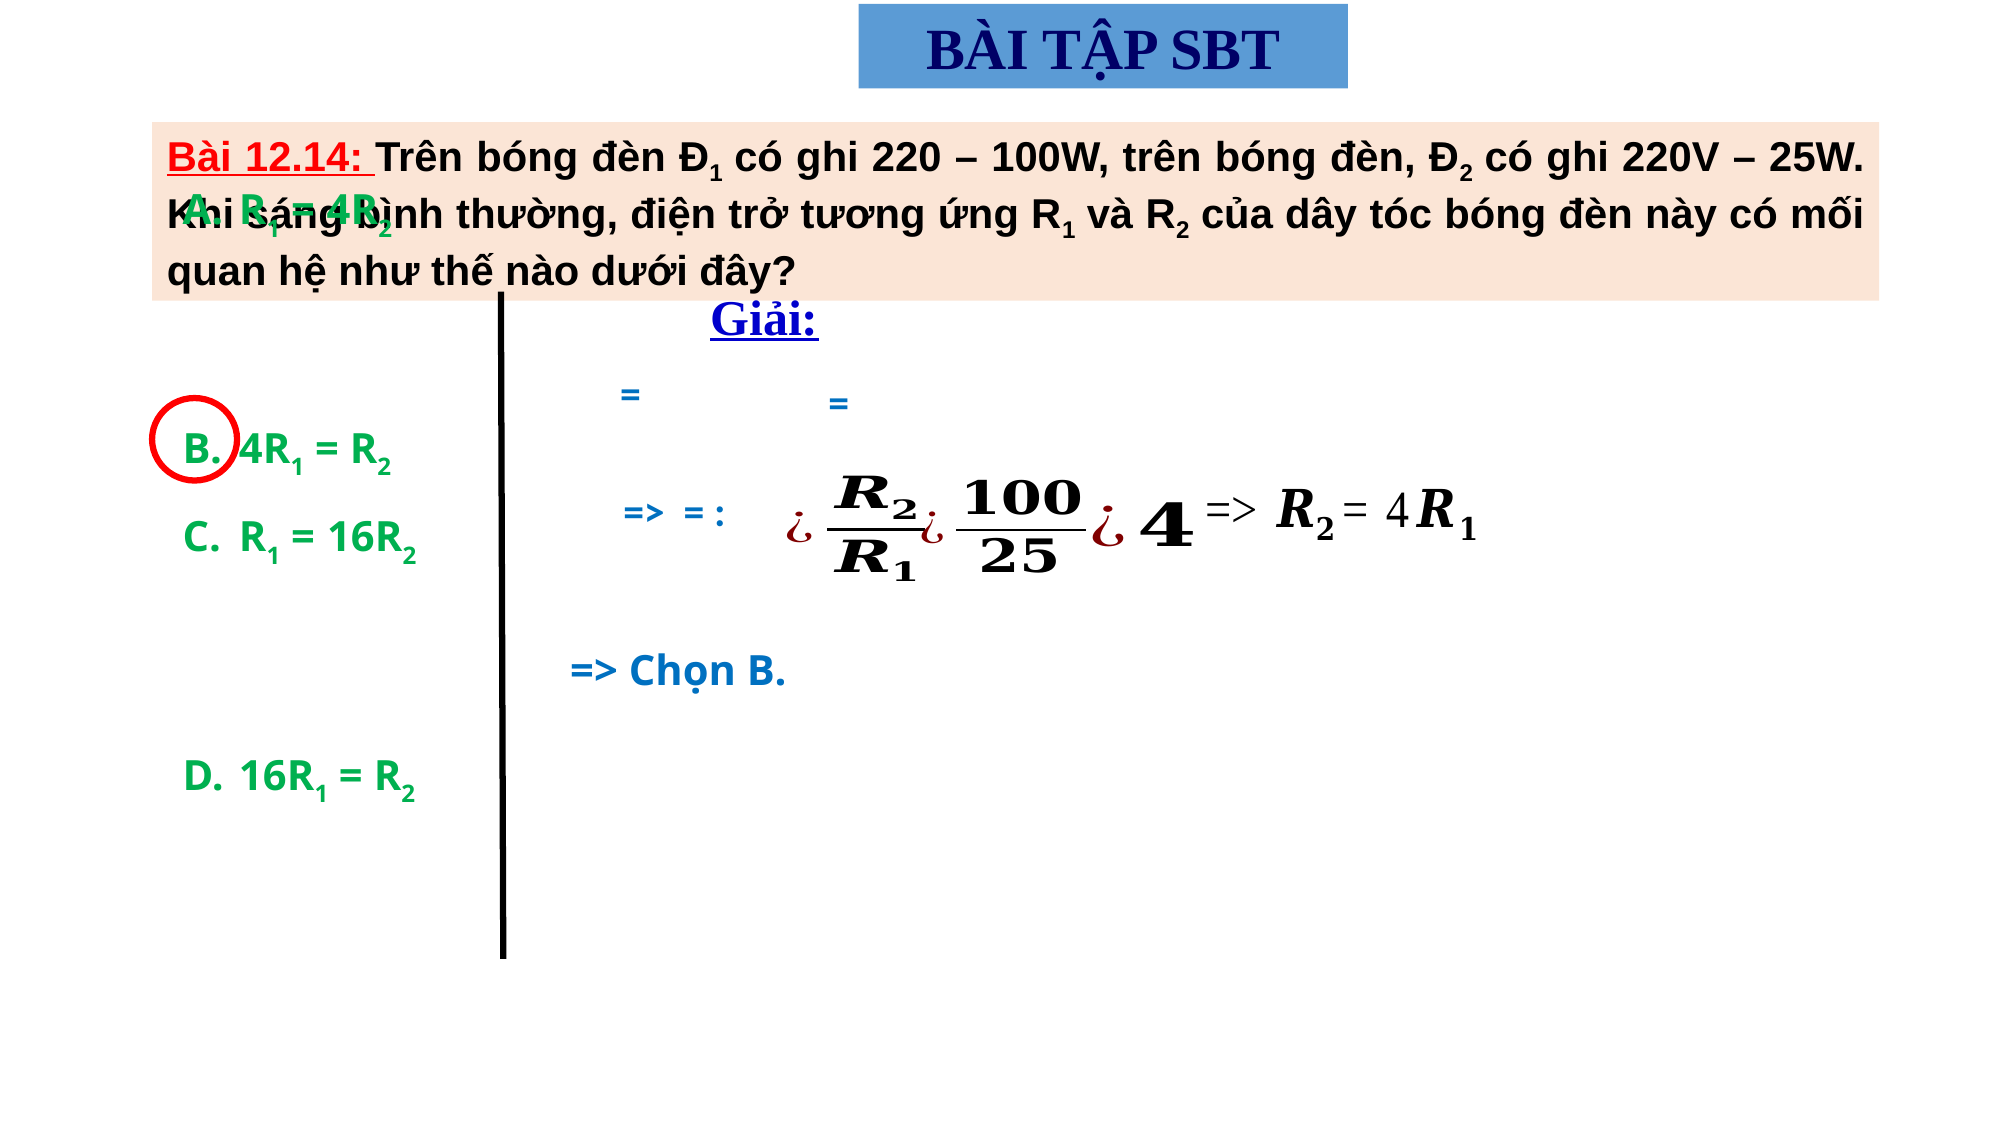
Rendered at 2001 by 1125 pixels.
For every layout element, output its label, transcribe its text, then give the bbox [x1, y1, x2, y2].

text_box BÀI TẬP SBT [858, 3, 1348, 89]
text_box Bài 12.14: Trên bóng đèn Đ1 có ghi 220 – 100W, trên bóng đèn, Đ2 có ghi 220V – 25W. Khi sáng bình thường, điện trở tương ứng R1 và R2 của dây tóc bóng đèn này có mối quan hệ như thế nào dưới đây? [152, 122, 1880, 301]
text_box [151, 406, 167, 472]
text_box => Chọn B. [555, 636, 813, 702]
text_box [500, 291, 504, 959]
text_box R1 = 4R2 4R1 = R2 R1 = 16R2 16R1 = R2 [167, 146, 457, 815]
text_box Giải: [695, 277, 1007, 353]
